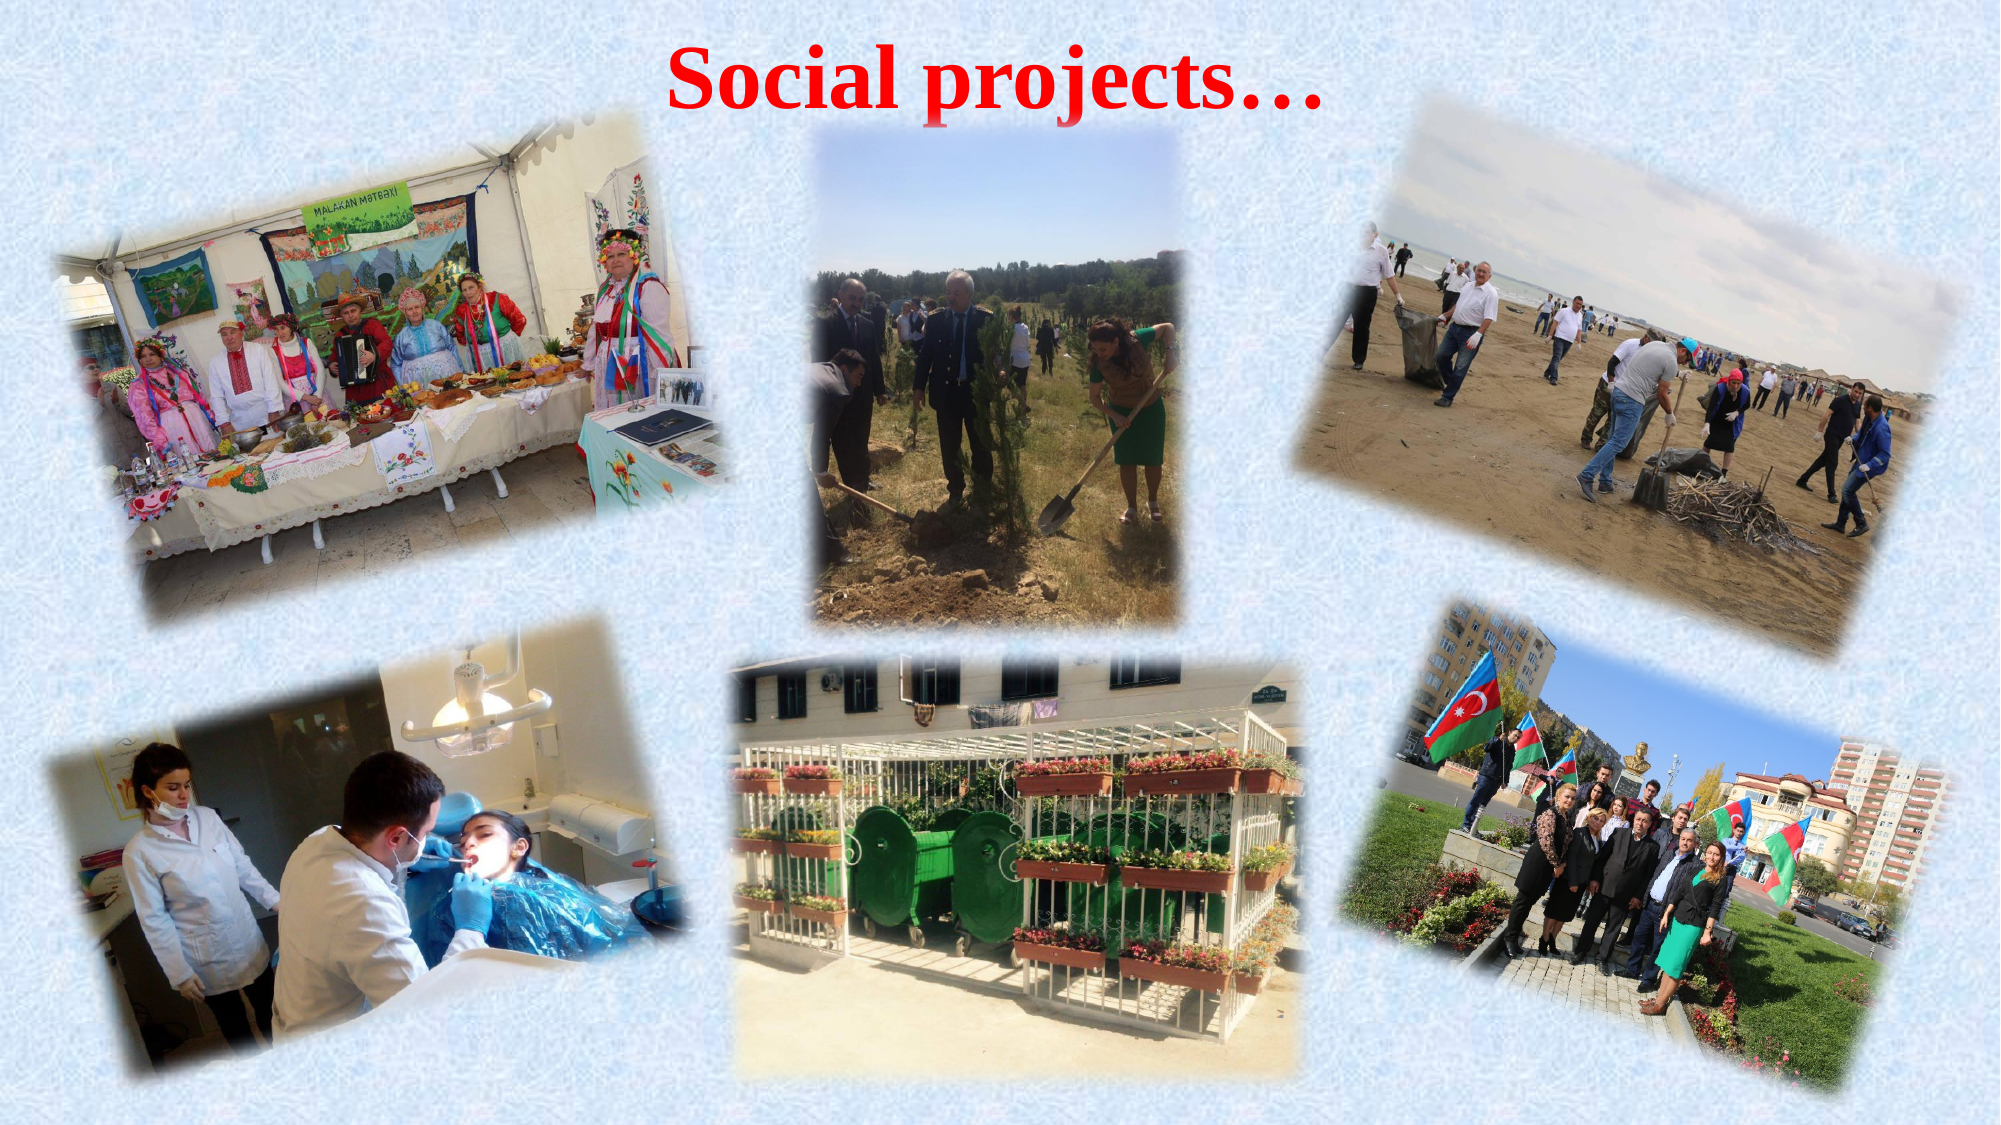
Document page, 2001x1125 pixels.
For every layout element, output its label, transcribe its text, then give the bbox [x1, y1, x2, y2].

title Social projects… [62, 20, 1933, 143]
picture [0, 0, 2001, 1125]
